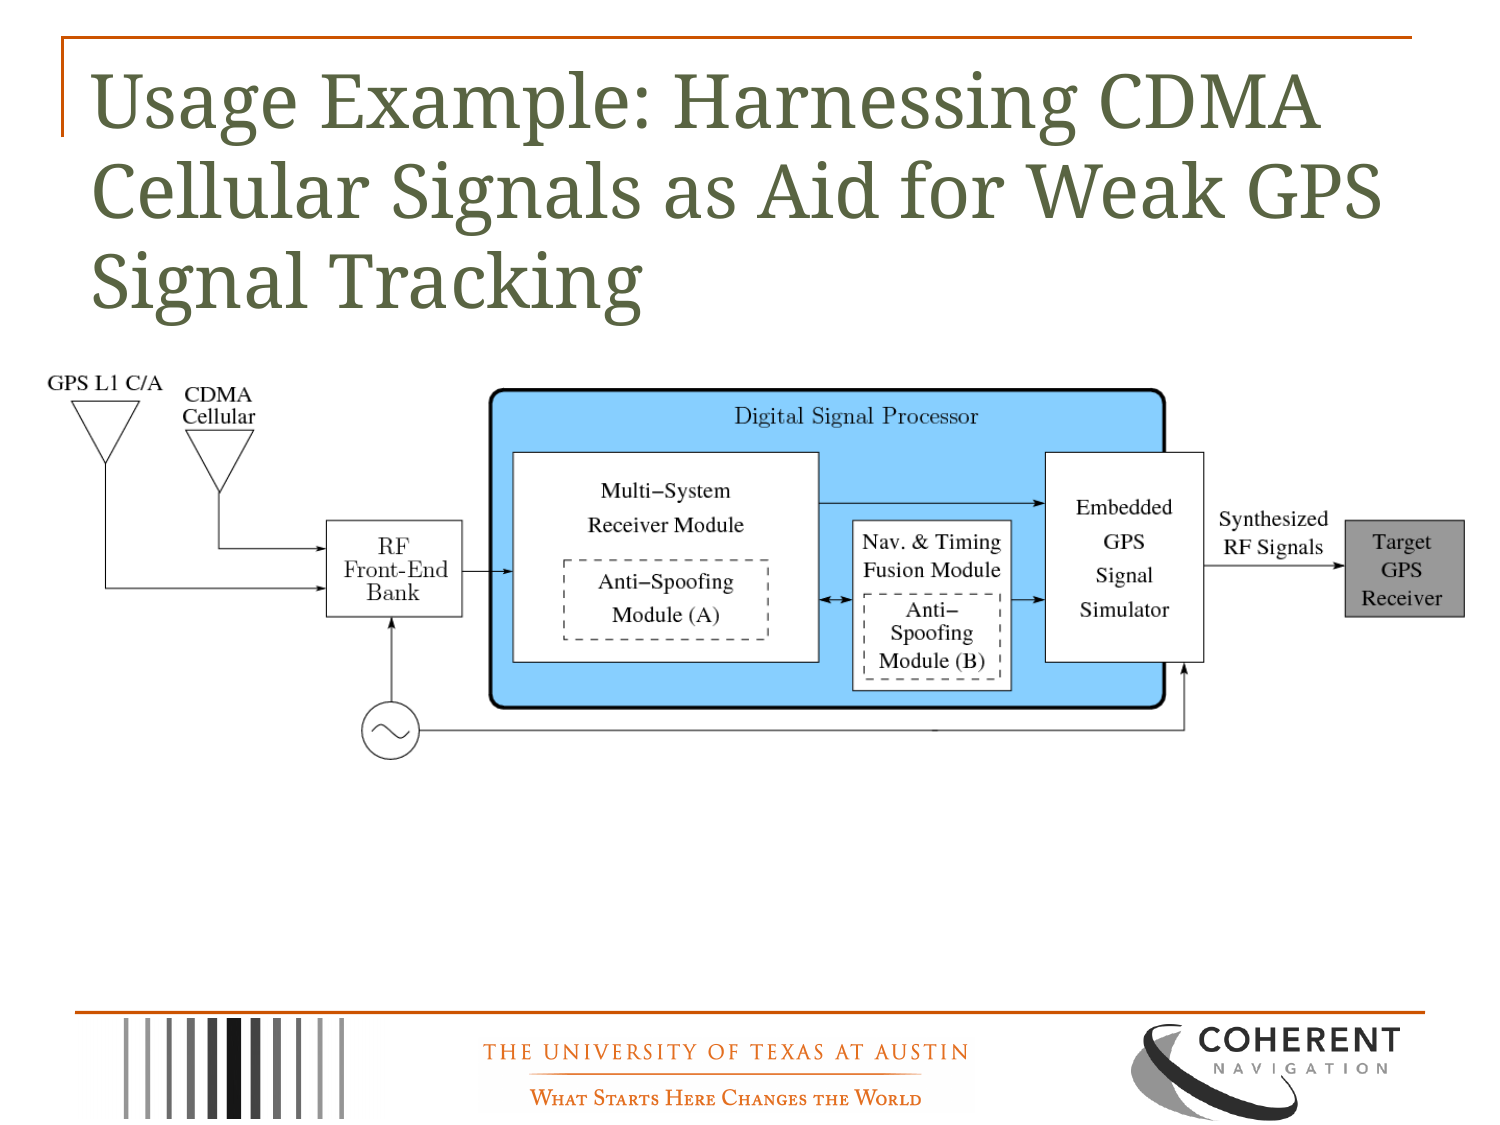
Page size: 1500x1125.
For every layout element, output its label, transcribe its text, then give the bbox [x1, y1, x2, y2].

title Usage Example: Harnessing CDMA Cellular Signals as Aid for Weak GPS Signal Tracking [74, 45, 1451, 233]
picture [75, 1018, 388, 1119]
picture [30, 362, 1469, 763]
